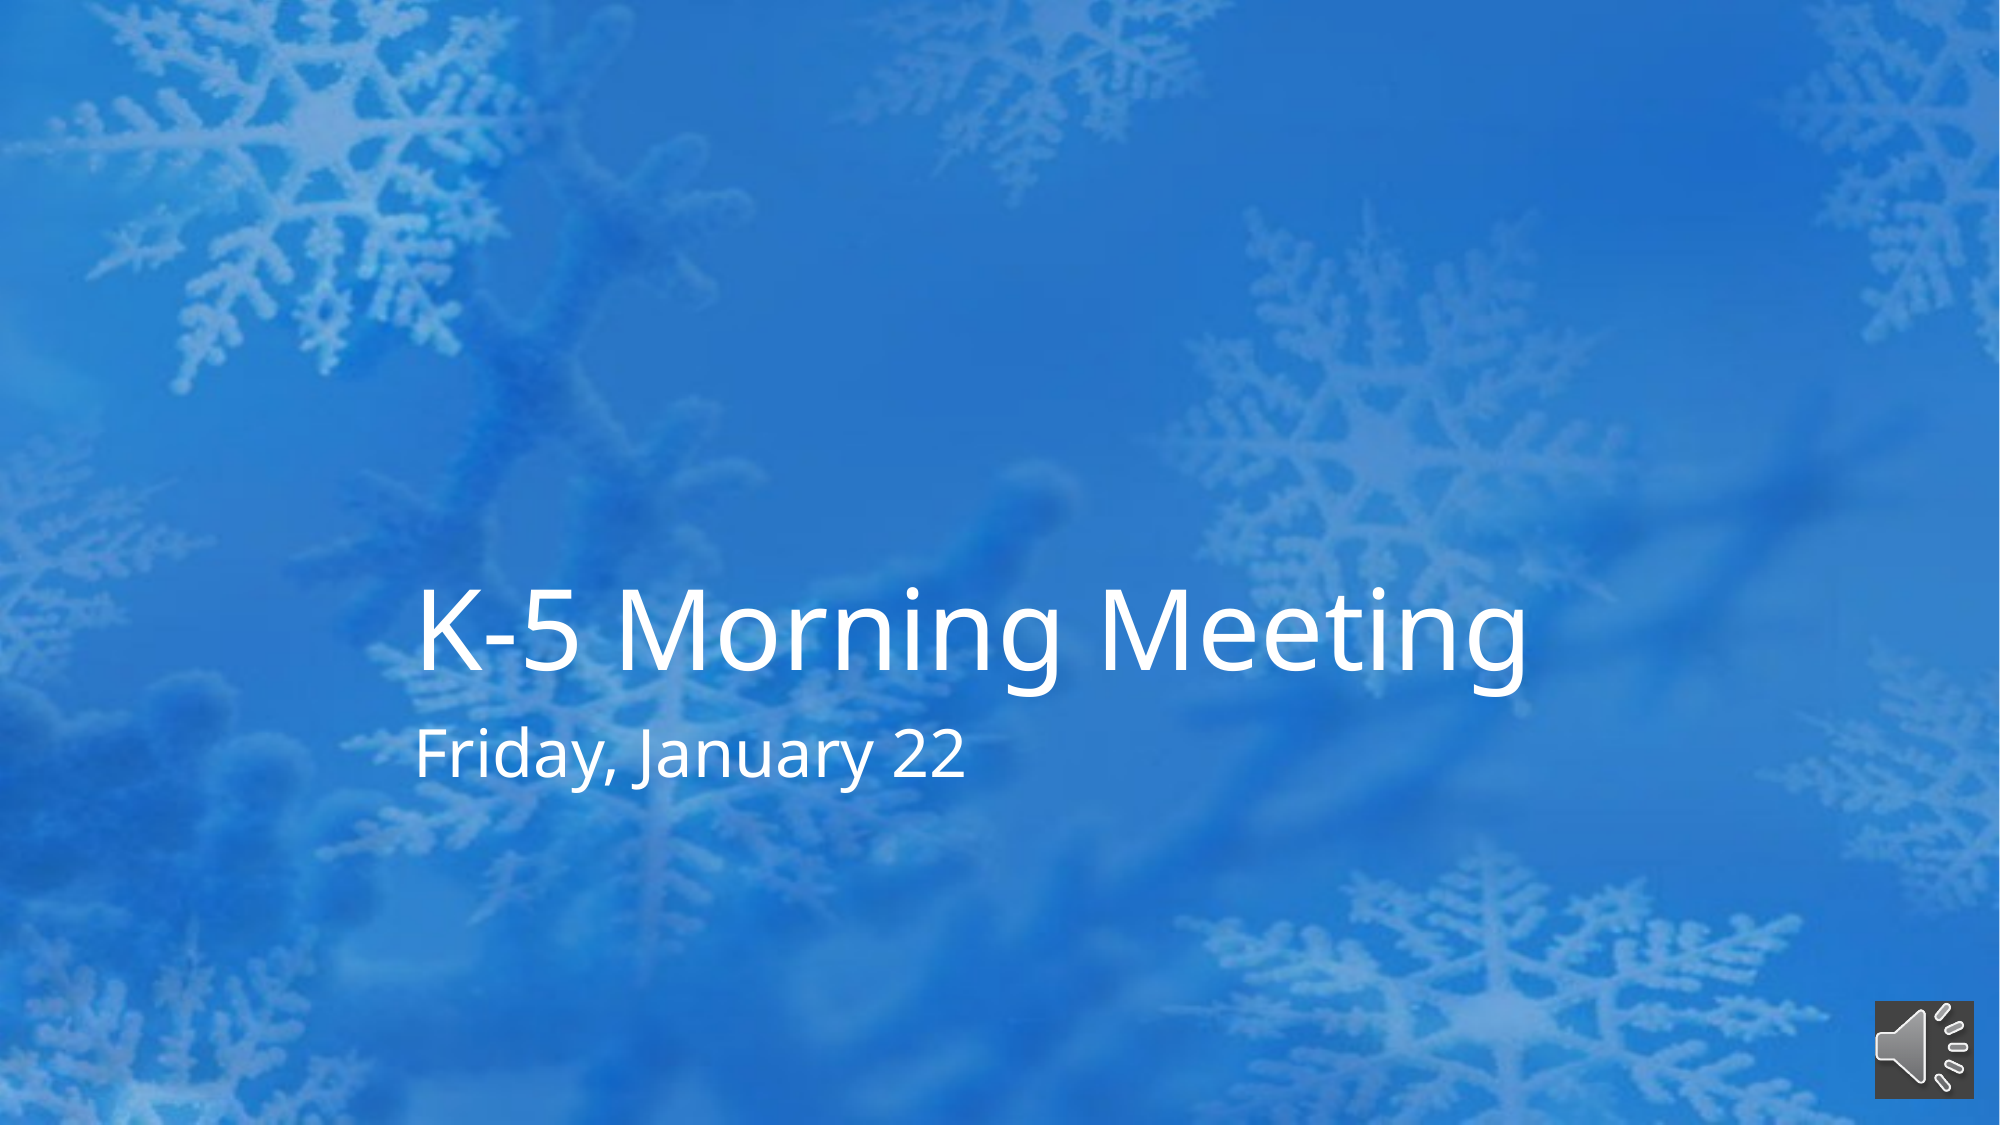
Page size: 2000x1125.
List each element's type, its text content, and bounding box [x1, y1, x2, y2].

subtitle Friday, January 22 [398, 712, 1632, 896]
picture [0, 0, 2000, 1125]
title K-5 Morning Meeting [398, 262, 1765, 703]
